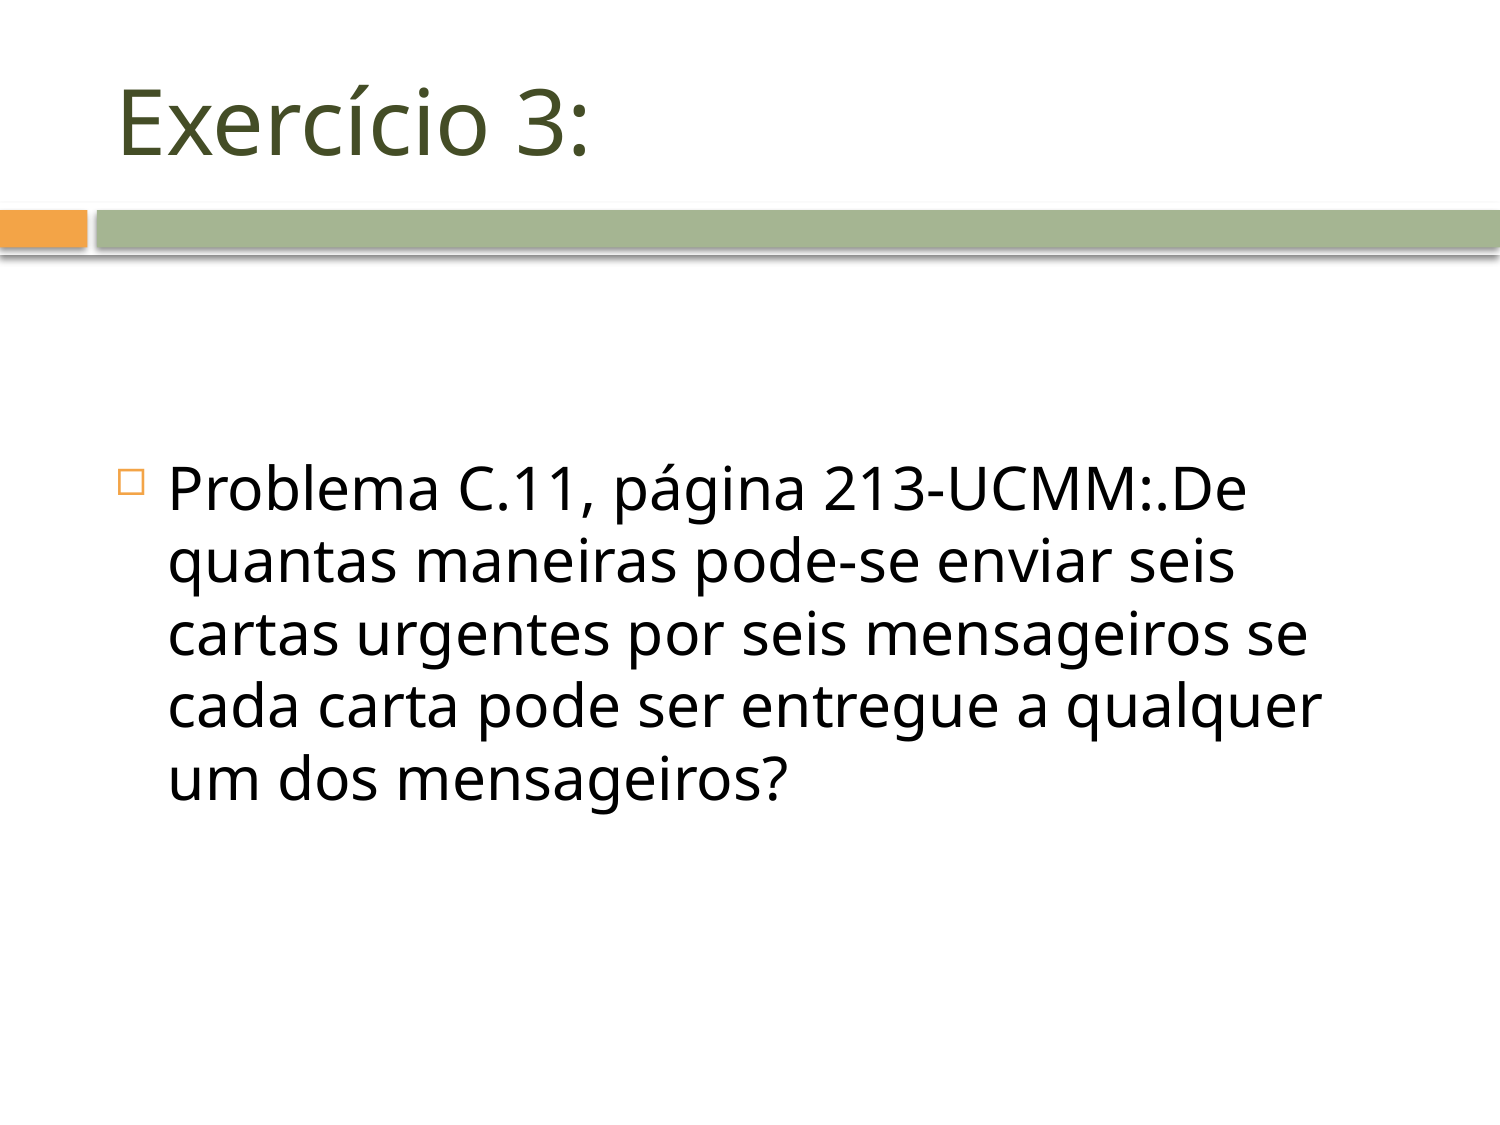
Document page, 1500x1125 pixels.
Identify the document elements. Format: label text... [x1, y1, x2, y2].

title Exercício 3: [100, 37, 1438, 200]
list Problema C.11, página 213-UCMM:.De quantas maneiras pode-se enviar seis cartas urgentes por seis mensageiros se cada carta pode ser entregue a qualquer um dos mensageiros? [100, 262, 1438, 1000]
